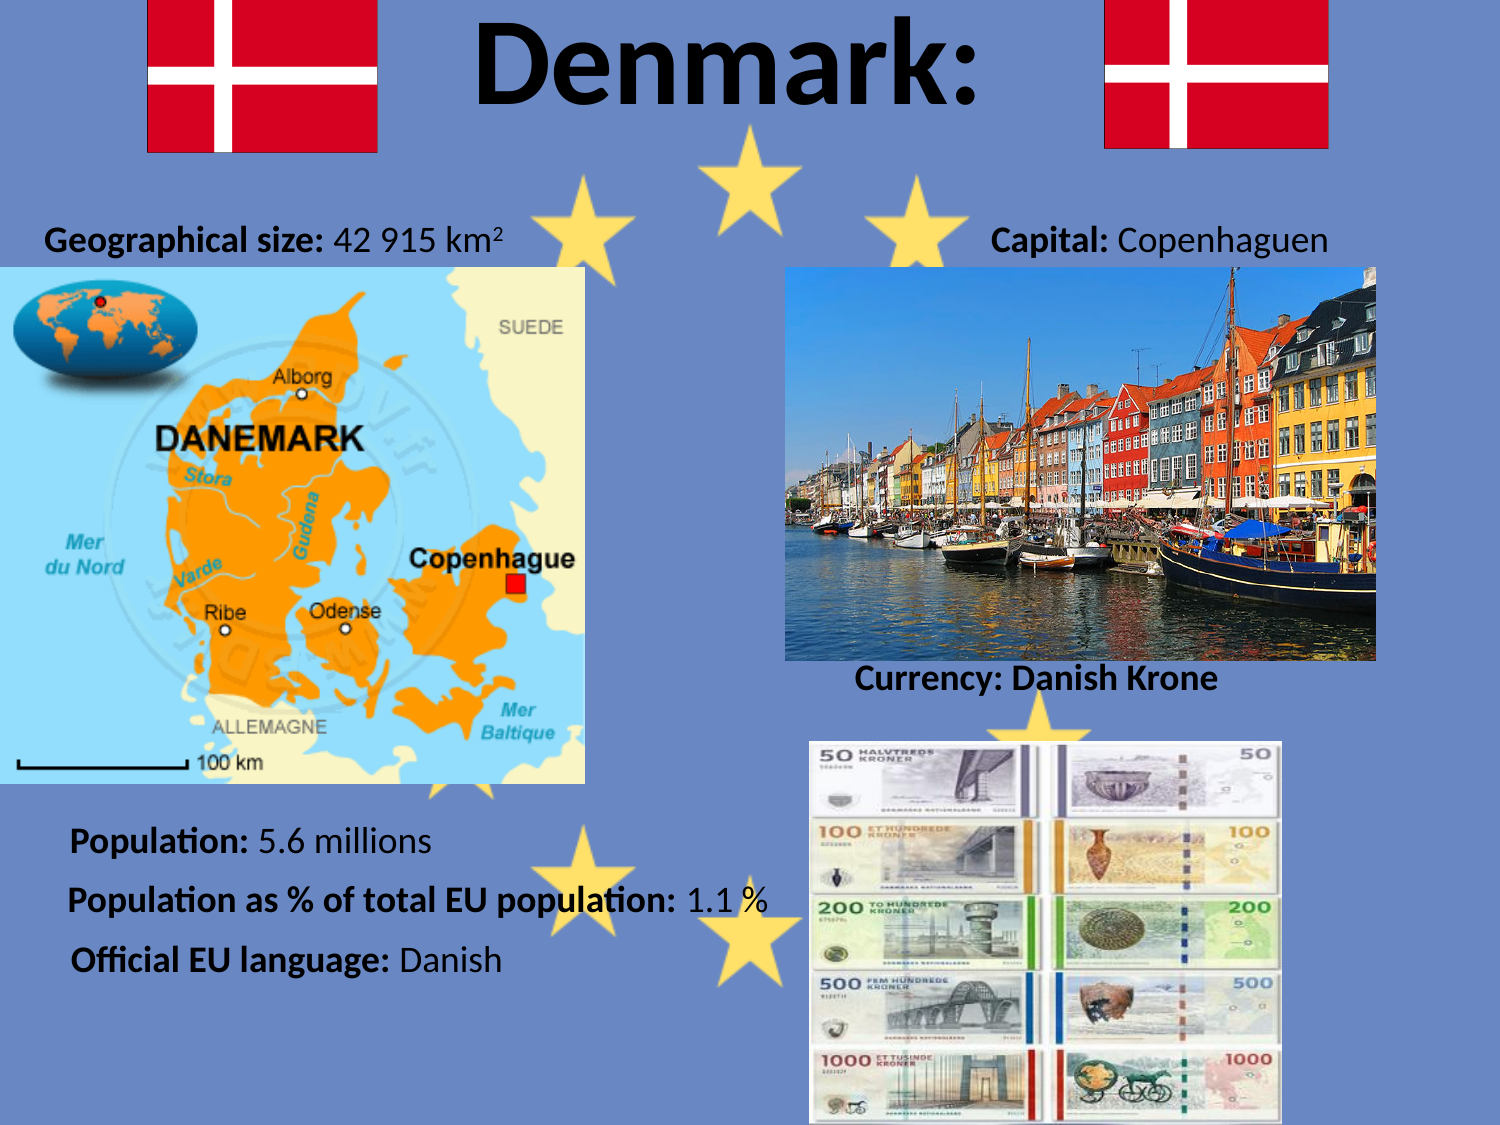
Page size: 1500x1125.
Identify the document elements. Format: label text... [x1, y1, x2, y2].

picture [808, 741, 1282, 1125]
text_box Official EU language: Danish [55, 927, 518, 987]
text_box Geographical size: 42 915 km2 [29, 208, 780, 268]
picture [0, 267, 585, 784]
text_box Capital: Copenhaguen [976, 208, 1345, 265]
picture [147, 0, 378, 154]
picture [1104, 0, 1329, 150]
text_box Currency: Danish Krone [840, 645, 1396, 705]
text_box Population as % of total EU population: 1.1 % [53, 868, 803, 928]
text_box Denmark: [457, 0, 999, 137]
text_box Population: 5.6 millions [55, 808, 448, 869]
picture [785, 266, 1377, 661]
